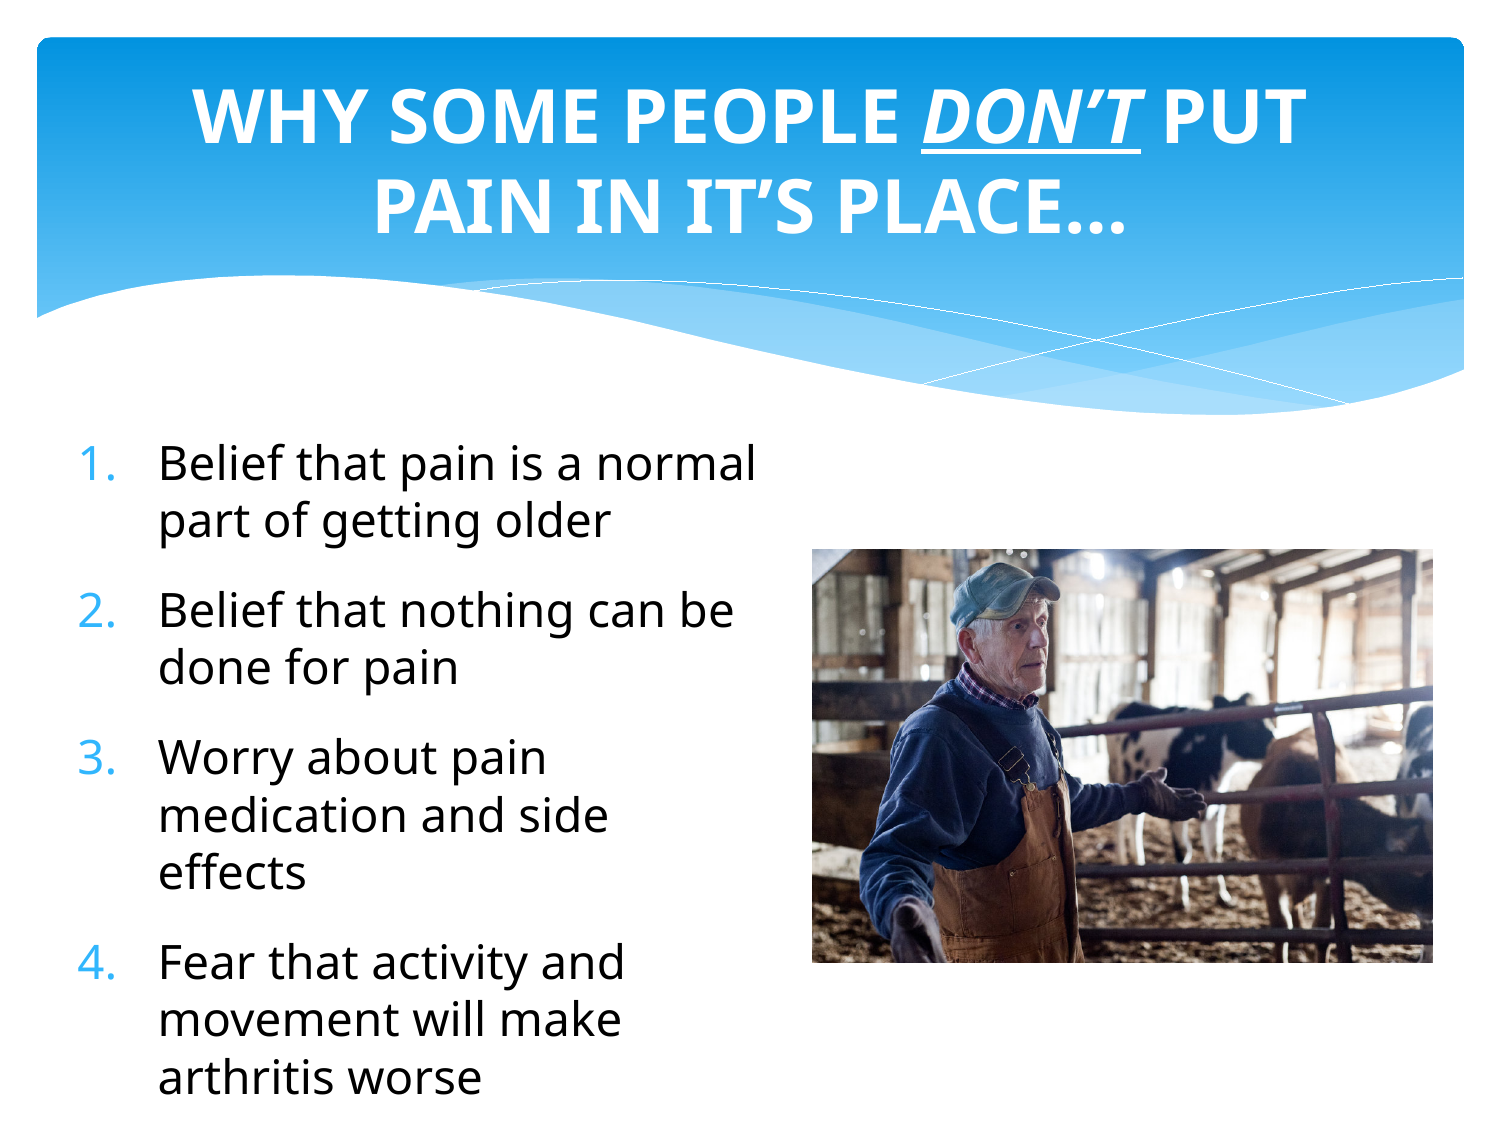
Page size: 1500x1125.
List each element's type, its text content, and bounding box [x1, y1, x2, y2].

title WHY SOME PEOPLE DON’T PUT PAIN IN IT’S PLACE… [75, 55, 1425, 261]
picture [811, 549, 1433, 963]
list Belief that pain is a normal part of getting older Belief that nothing can be done for pain Worry about pain medication and side effects Fear that activity and movement will make arthritis worse [62, 425, 775, 1125]
